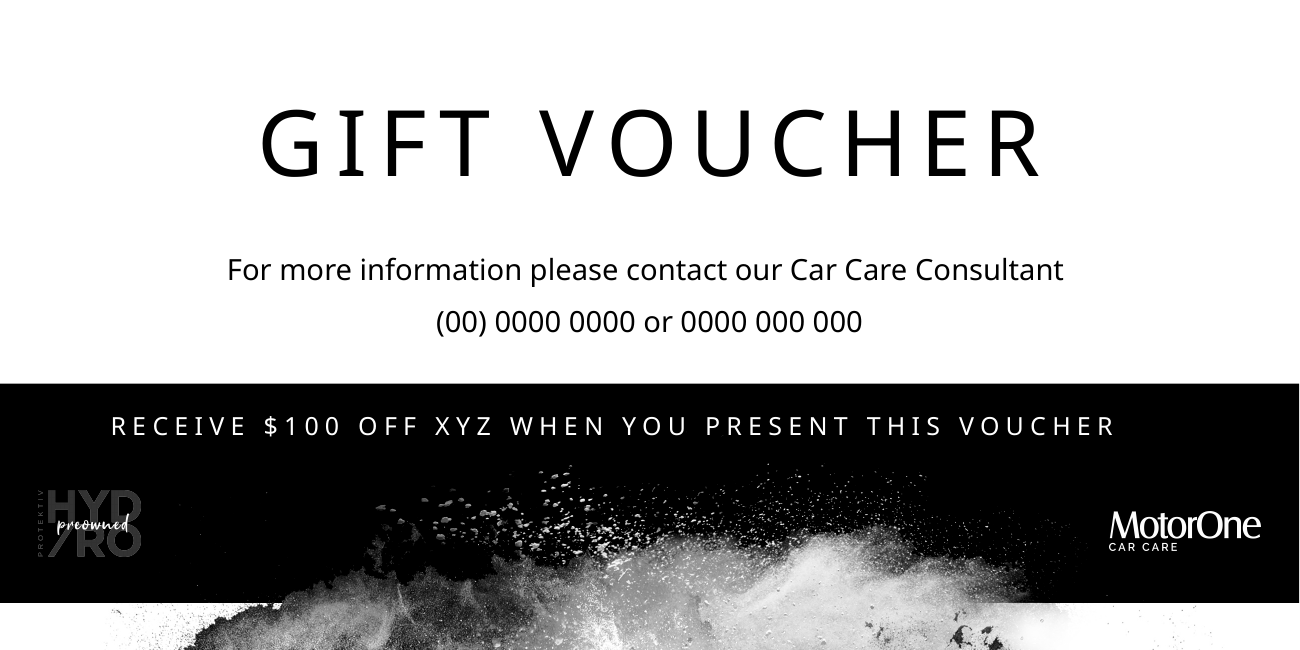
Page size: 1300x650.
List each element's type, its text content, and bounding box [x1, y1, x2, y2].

picture [0, 0, 1300, 650]
text_box For more information please contact our Car Care Consultant (00) 0000 0000 or 0000 000 000 [16, 226, 1283, 346]
text_box RECEIVE $100 OFF XYZ WHEN YOU PRESENT THIS VOUCHER [95, 402, 1240, 448]
text_box GIFT VOUCHER [162, 77, 1137, 203]
